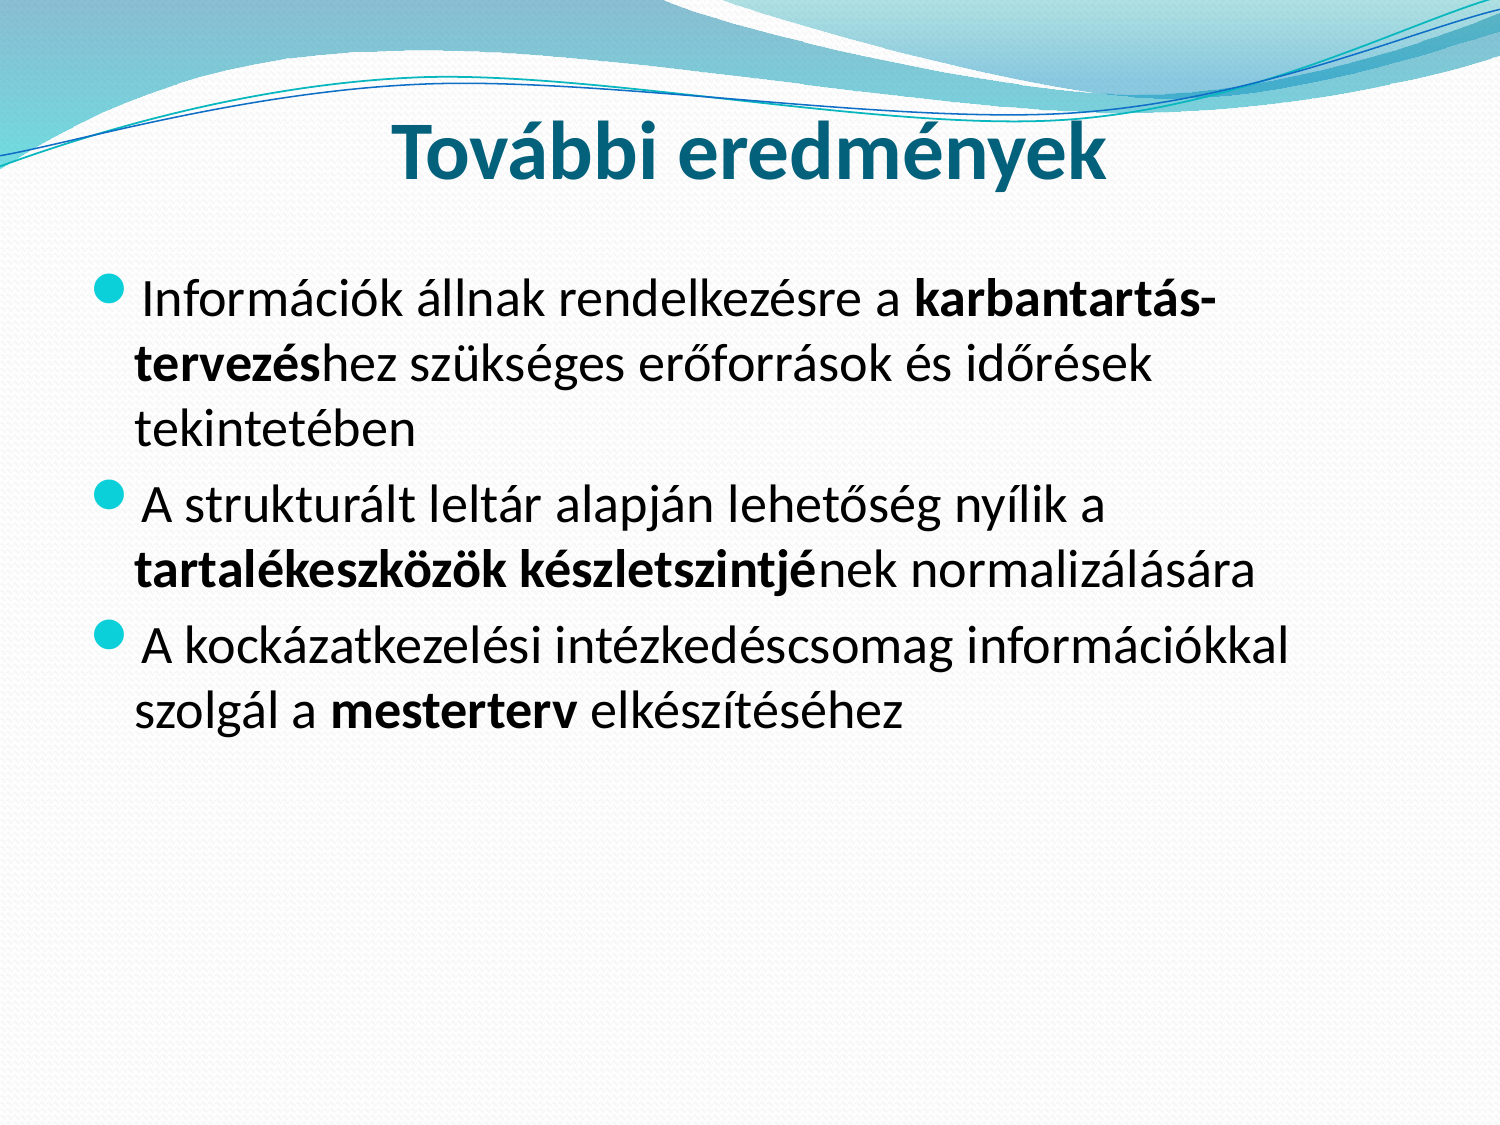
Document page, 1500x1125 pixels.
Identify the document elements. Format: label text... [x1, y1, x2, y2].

title További eredmények [75, 91, 1425, 197]
list Információk állnak rendelkezésre a karbantartás-tervezéshez szükséges erőforrások és időrések tekintetében A strukturált leltár alapján lehetőség nyílik a tartalékeszközök készletszintjének normalizálására A kockázatkezelési intézkedéscsomag információkkal szolgál a mesterterv elkészítéséhez [75, 255, 1425, 976]
